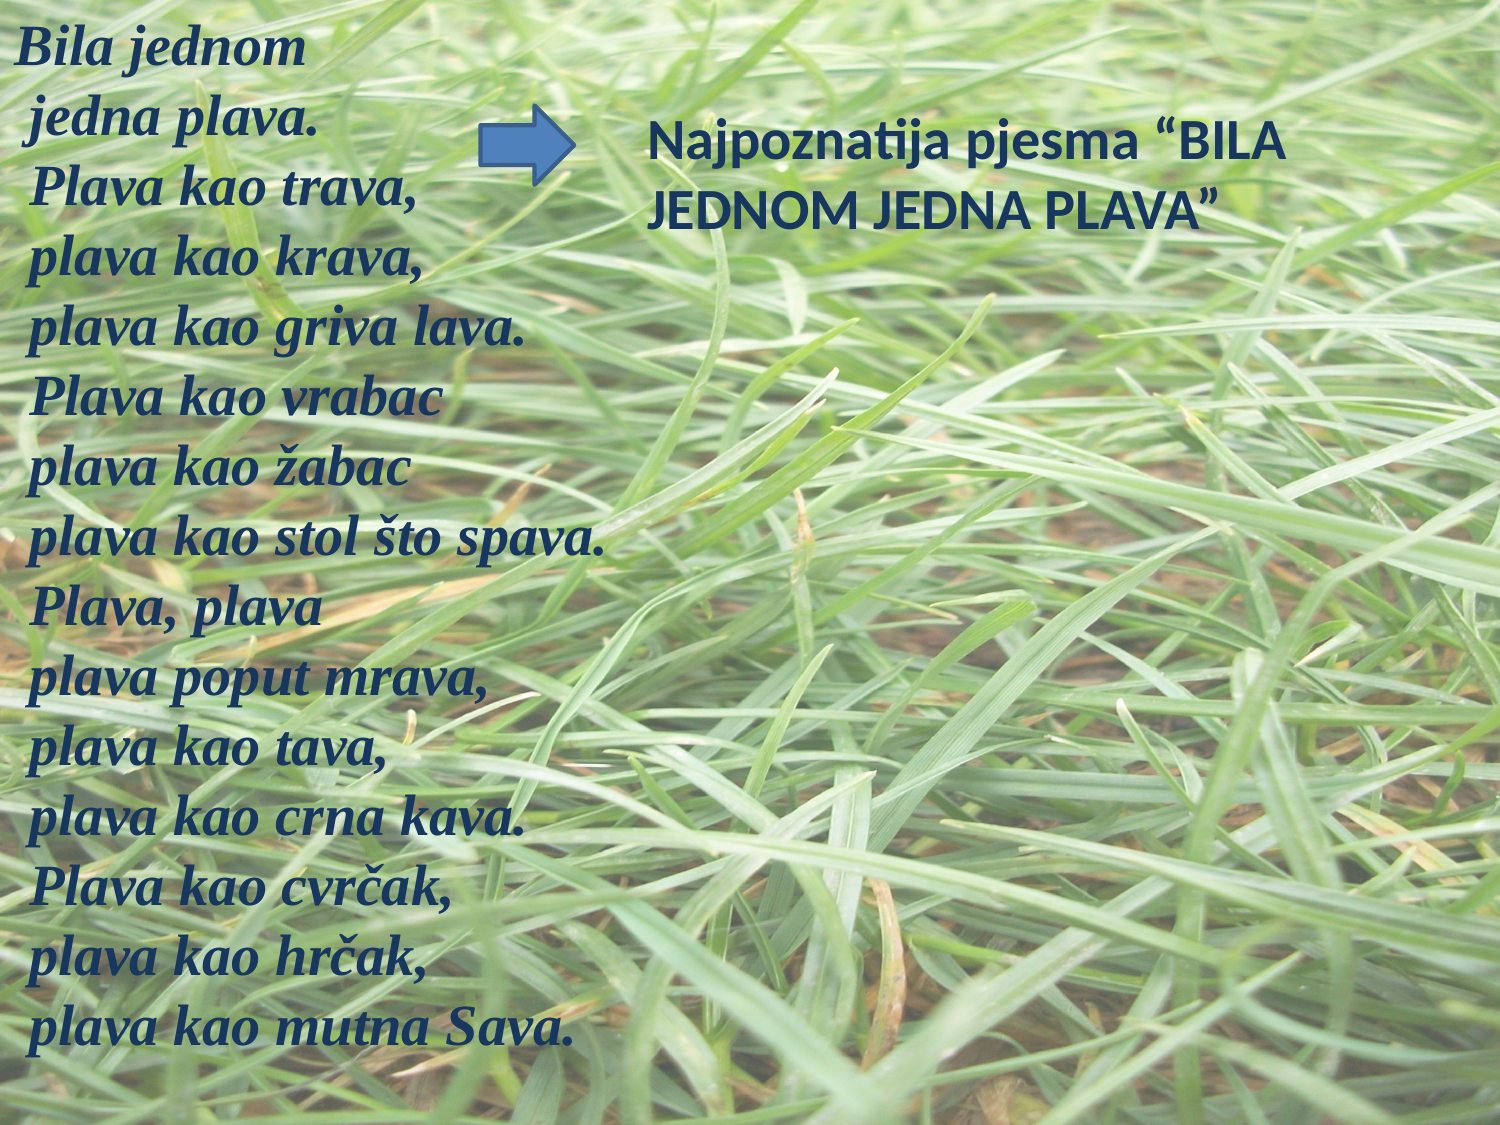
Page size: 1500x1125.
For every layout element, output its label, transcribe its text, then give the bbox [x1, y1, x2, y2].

text_box Najpoznatija pjesma “BILA JEDNOM JEDNA PLAVA” [632, 93, 1372, 249]
text_box Bila jednom jedna plava. Plava kao trava, plava kao krava, plava kao griva lava. Plava kao vrabac plava kao žabac plava kao stol što spava. Plava, plava plava poput mrava, plava kao tava, plava kao crna kava. Plava kao cvrčak, plava kao hrčak, plava kao mutna Sava. [0, 0, 1430, 1092]
text_box [478, 103, 577, 187]
